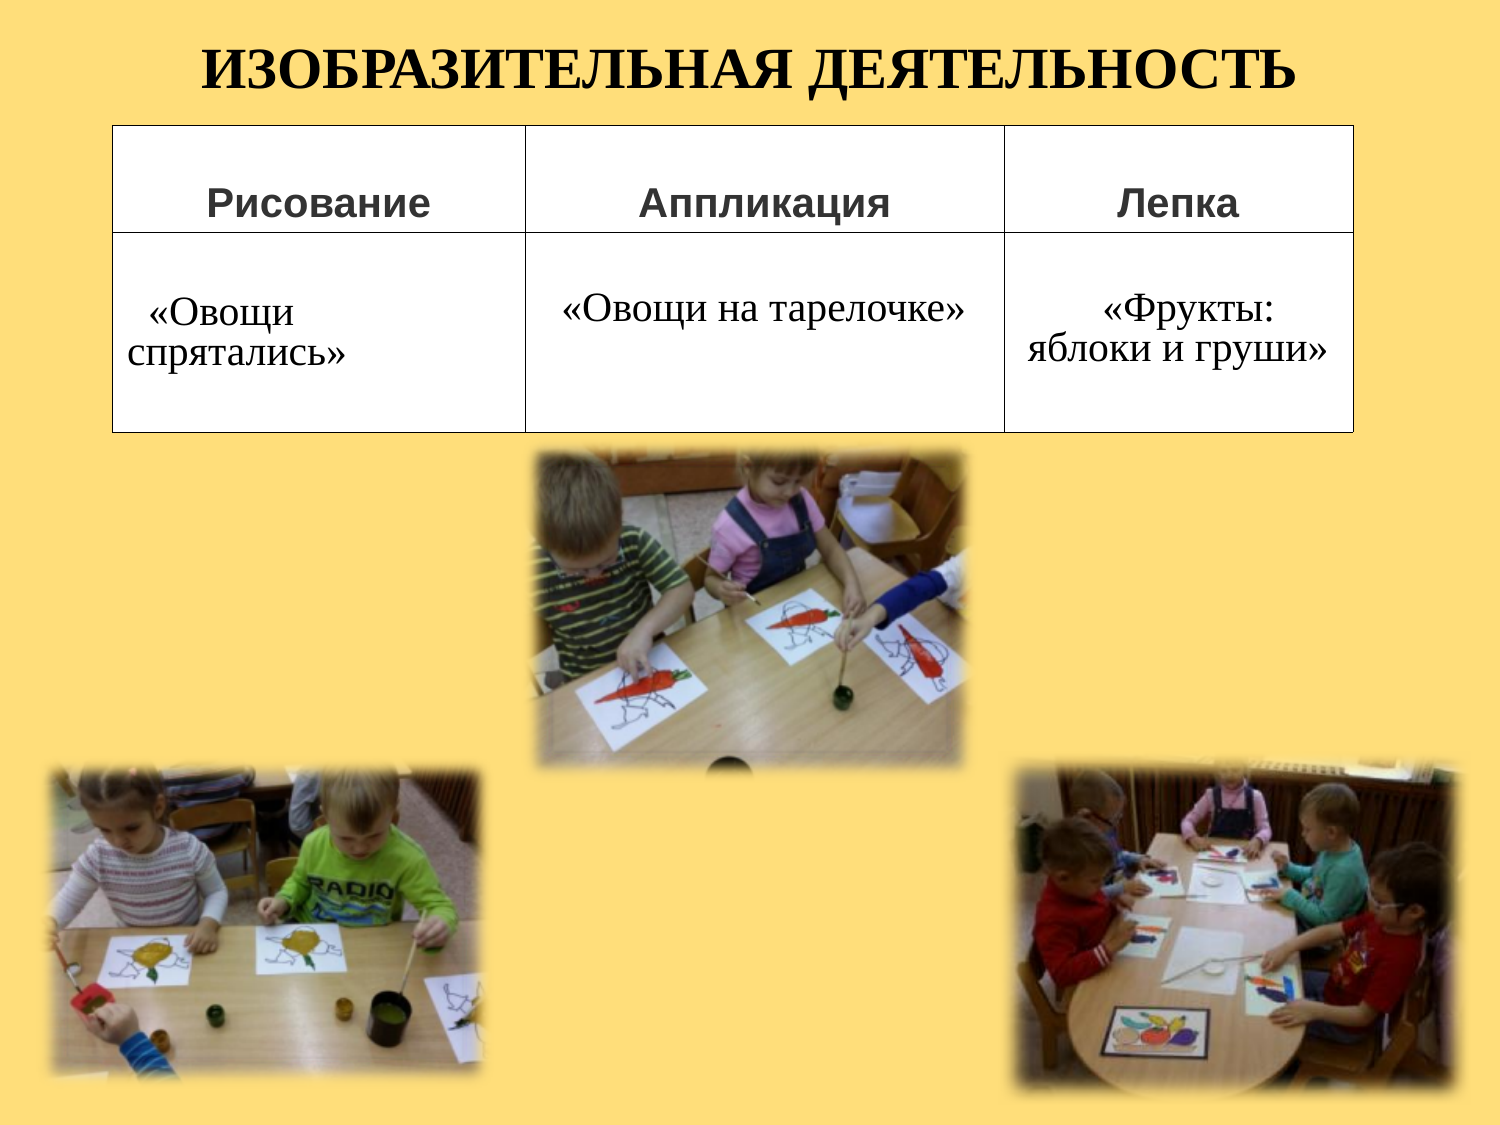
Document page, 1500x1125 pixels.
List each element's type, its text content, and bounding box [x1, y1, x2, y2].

table_cell «Овощи на тарелочке» [526, 233, 1004, 432]
table_header Аппликация [526, 126, 1004, 232]
table_header Рисование [113, 126, 525, 232]
table_cell «Фрукты: яблоки и груши» [1005, 233, 1353, 432]
table_cell «Овощи спрятались» [113, 233, 525, 432]
table_header Лепка [1005, 126, 1353, 232]
picture [518, 435, 982, 787]
picture [33, 754, 498, 1093]
picture [997, 751, 1471, 1107]
